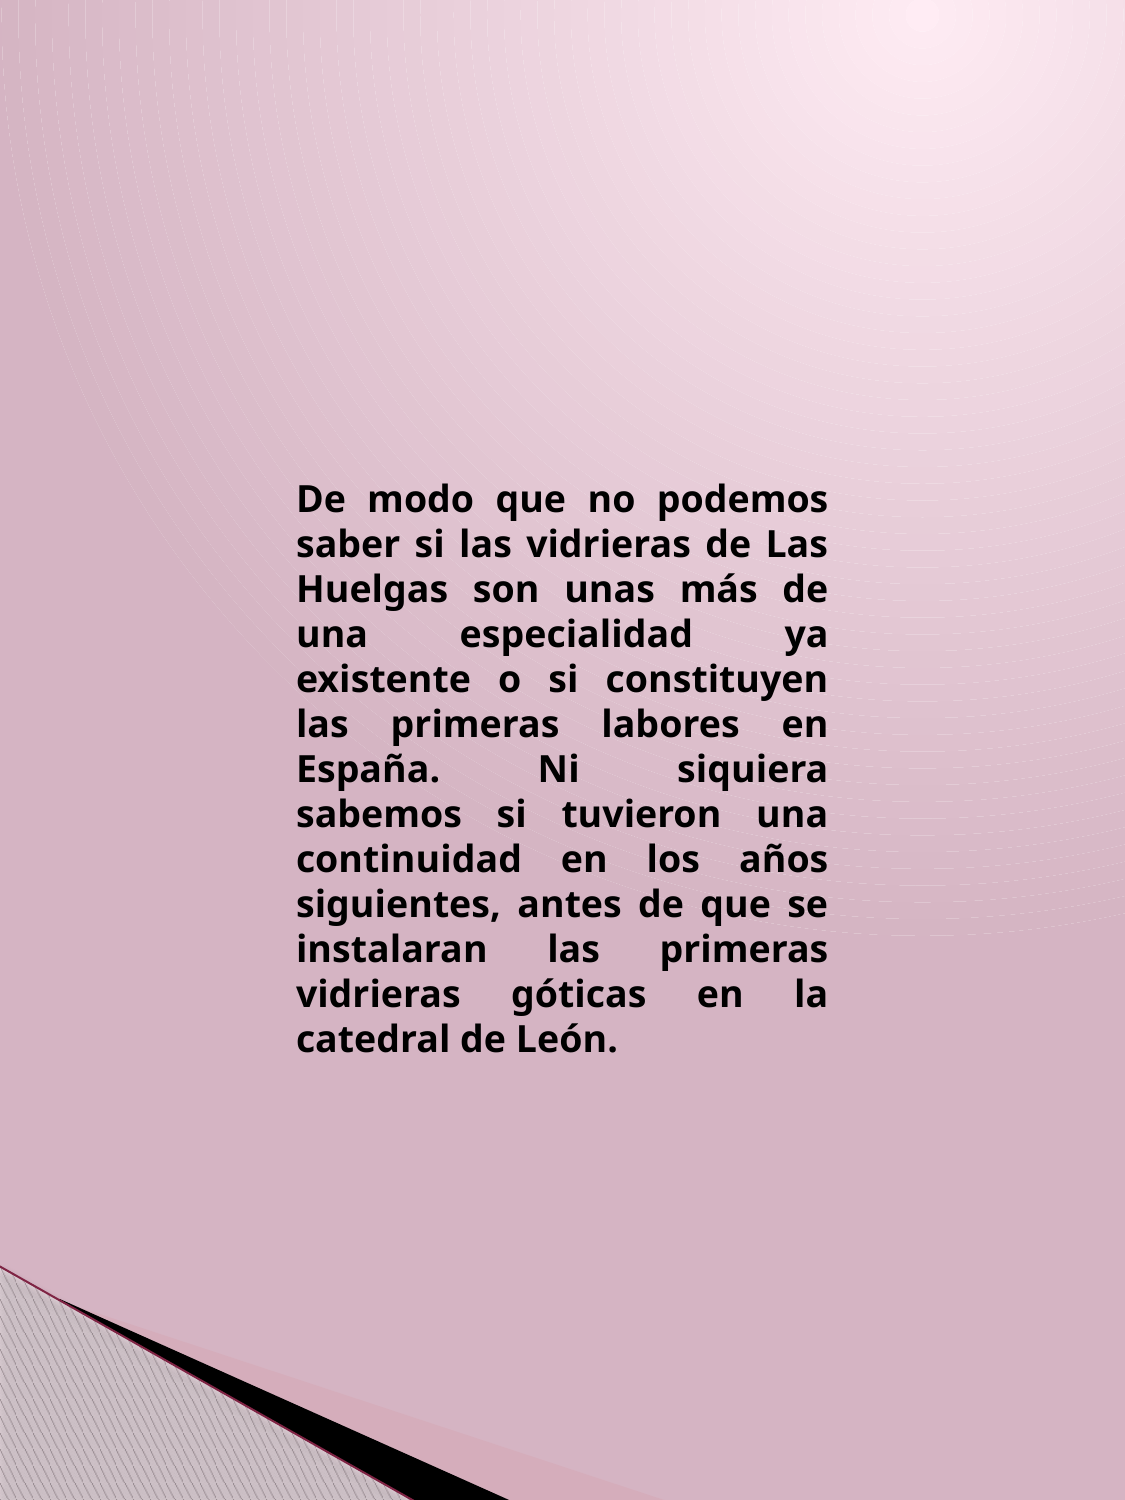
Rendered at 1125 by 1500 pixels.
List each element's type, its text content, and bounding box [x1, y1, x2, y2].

text_box De modo que no podemos saber si las vidrieras de Las Huelgas son unas más de una especialidad ya existente o si constituyen las primeras labores en España. Ni siquiera sabemos si tuvieron una continuidad en los años siguientes, antes de que se instalaran las primeras vidrieras góticas en la catedral de León. [281, 467, 844, 1067]
